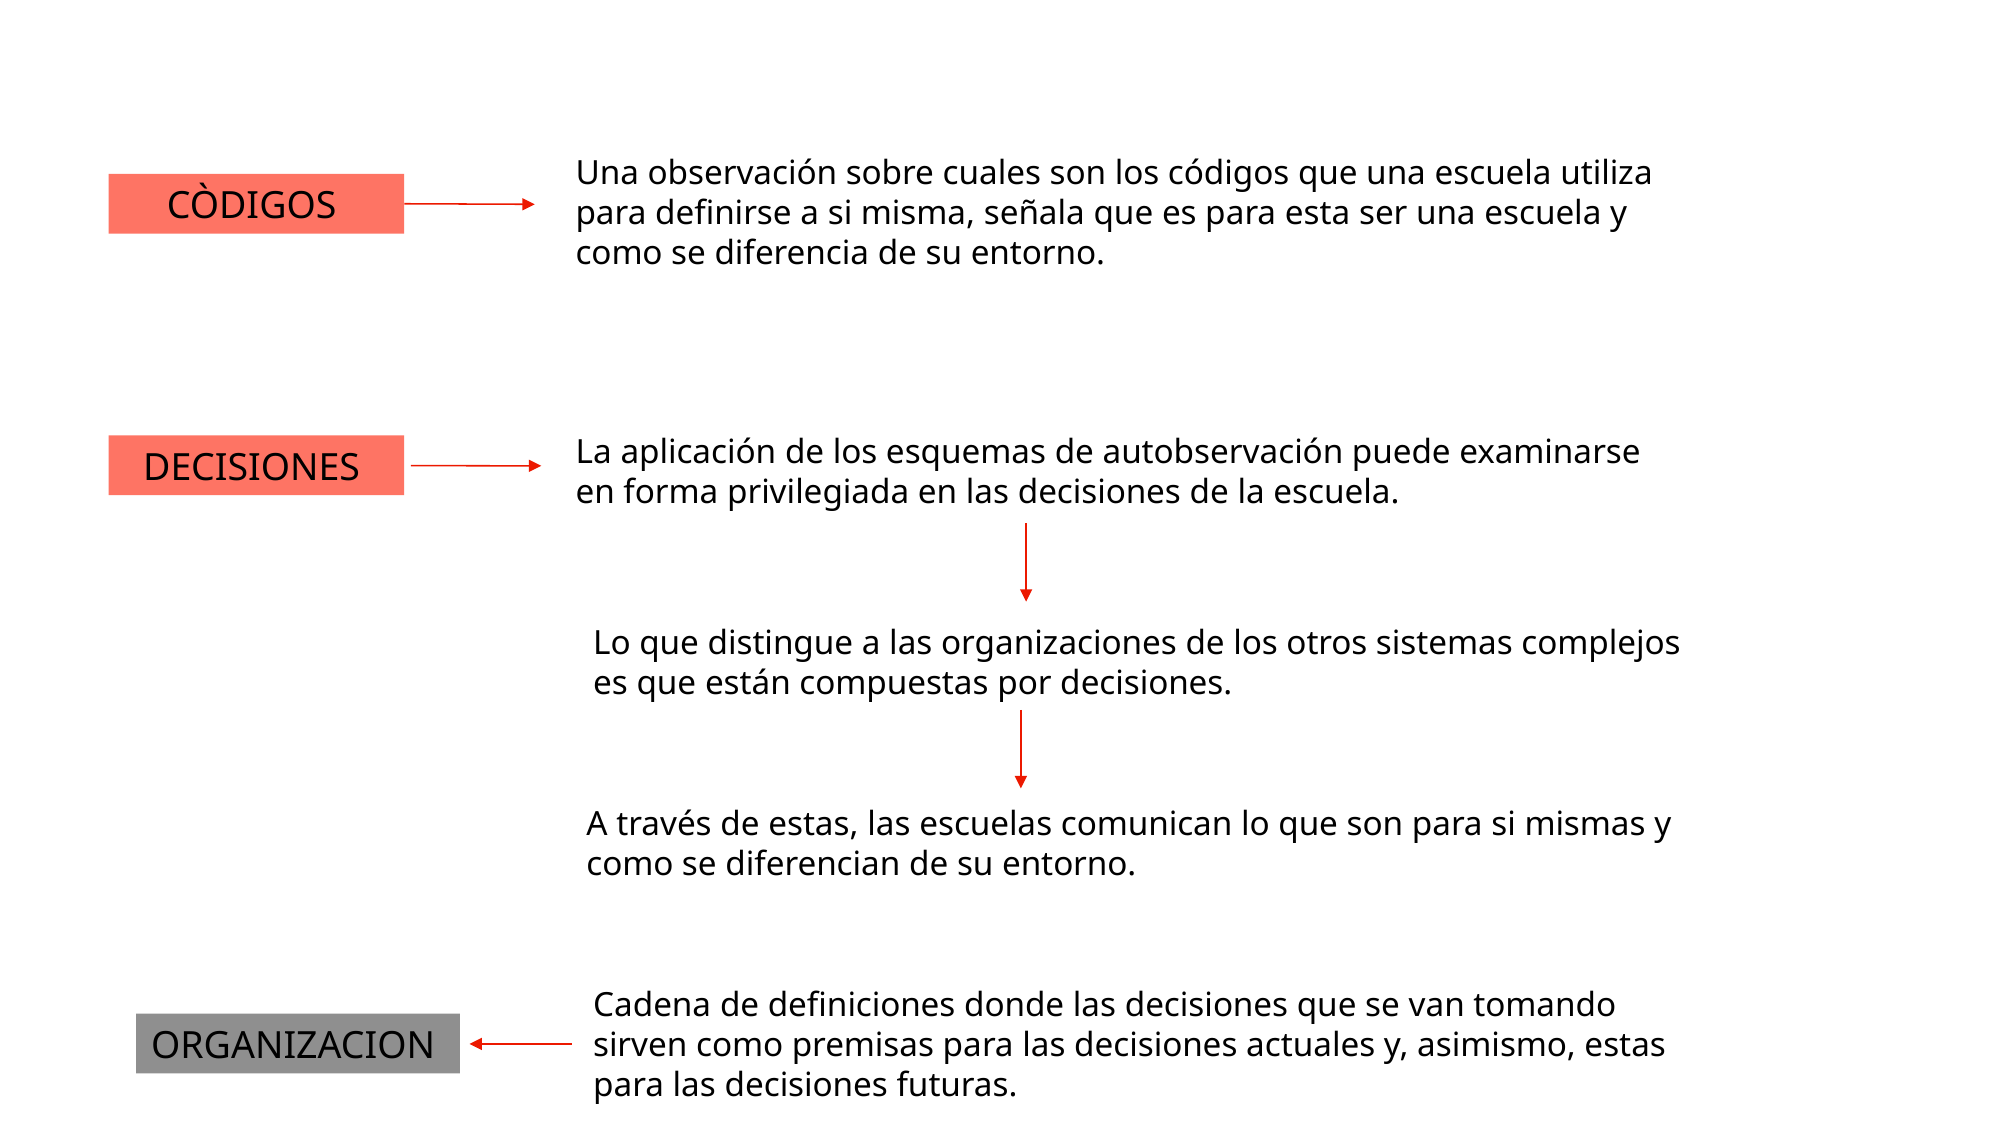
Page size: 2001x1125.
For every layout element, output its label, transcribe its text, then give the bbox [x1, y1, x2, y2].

text_box CÒDIGOS [108, 173, 405, 234]
text_box A través de estas, las escuelas comunican lo que son para si mismas y como se diferencian de su entorno. [571, 794, 1696, 890]
text_box ORGANIZACION [136, 1013, 460, 1074]
text_box Cadena de definiciones donde las decisiones que se van tomando sirven como premisas para las decisiones actuales y, asimismo, estas para las decisiones futuras. [578, 975, 1702, 1111]
text_box Una observación sobre cuales son los códigos que una escuela utiliza para definirse a si misma, señala que es para esta ser una escuela y como se diferencia de su entorno. [560, 143, 1685, 279]
text_box DECISIONES [108, 435, 405, 496]
text_box Lo que distingue a las organizaciones de los otros sistemas complejos es que están compuestas por decisiones. [578, 613, 1702, 709]
text_box La aplicación de los esquemas de autobservación puede examinarse en forma privilegiada en las decisiones de la escuela. [560, 423, 1685, 518]
